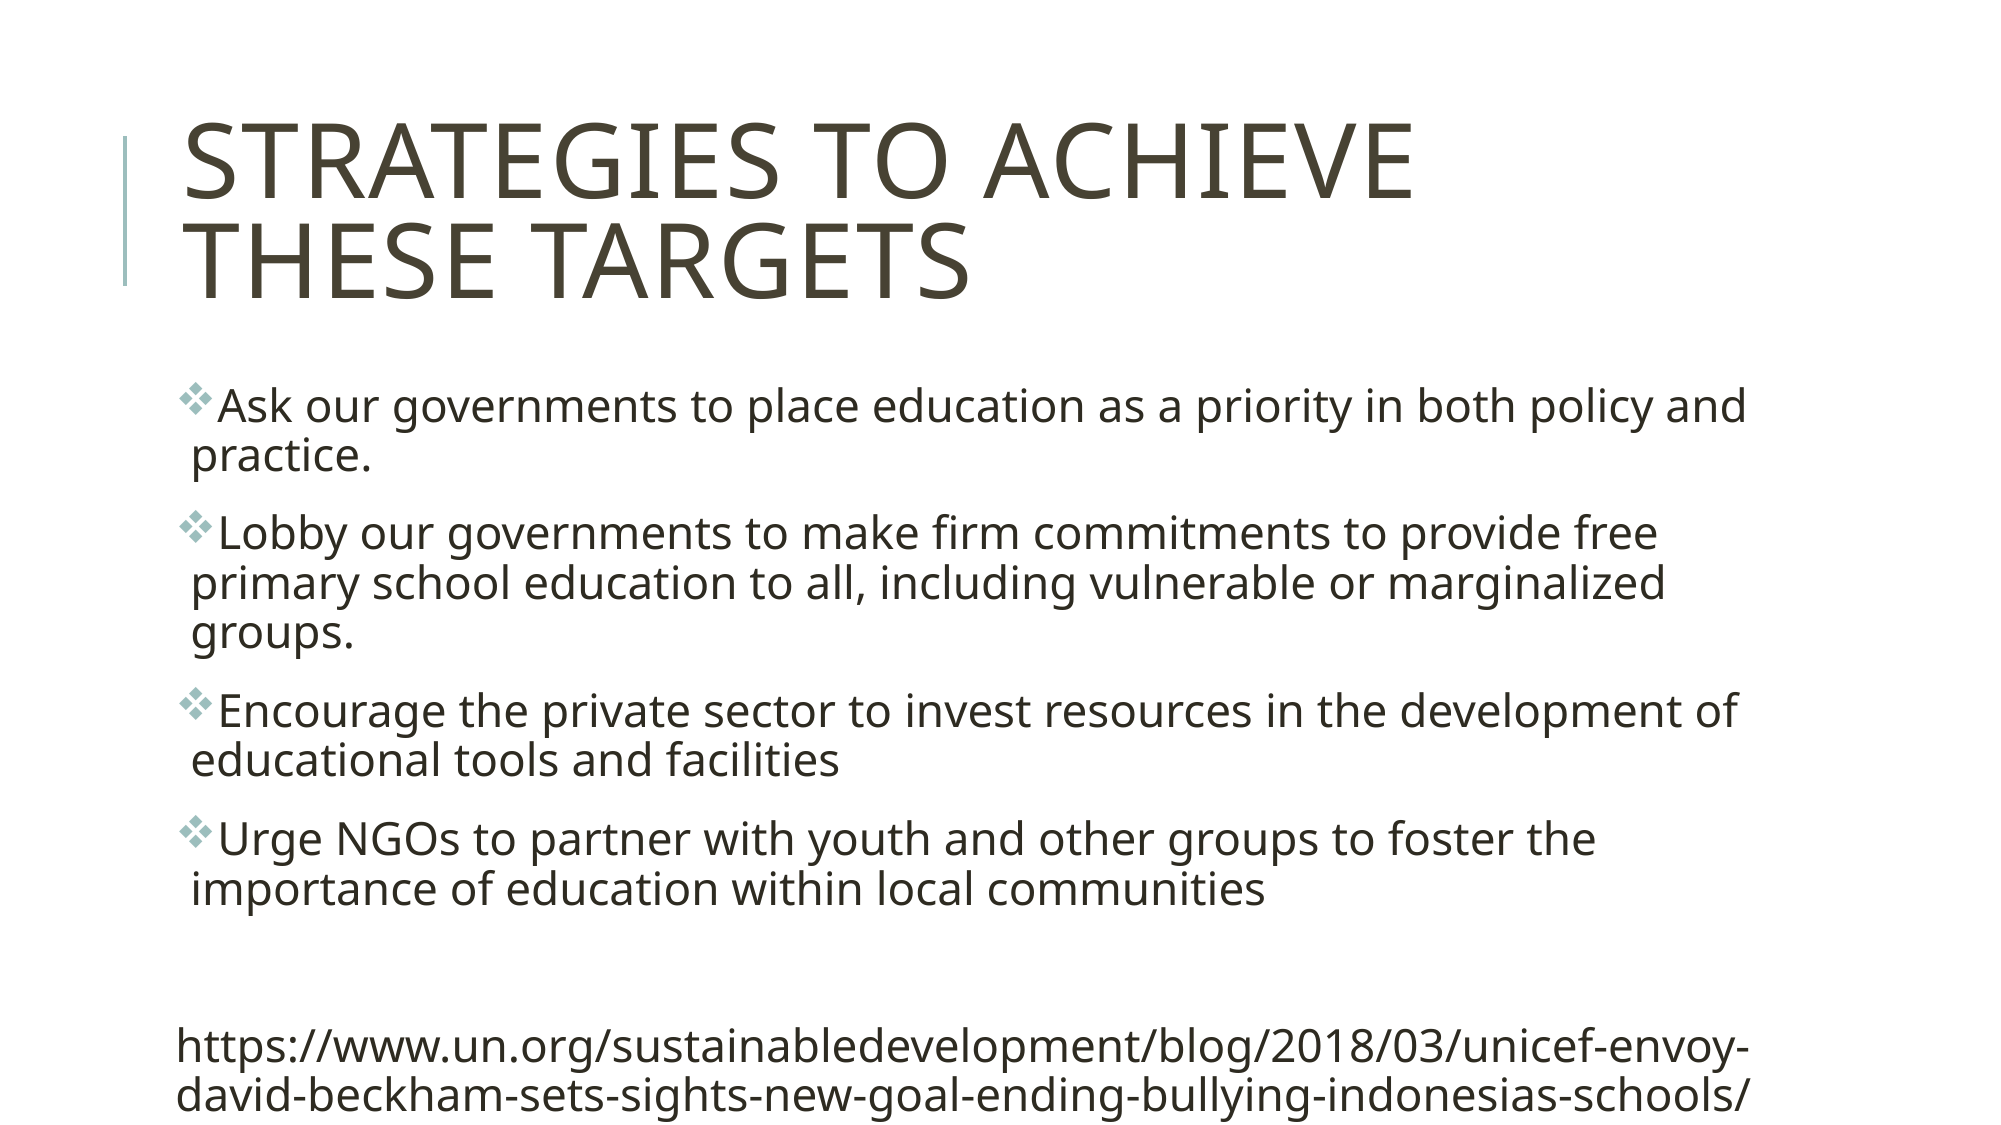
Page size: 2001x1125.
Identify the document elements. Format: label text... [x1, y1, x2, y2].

list Ask our governments to place education as a priority in both policy and practice. Lobby our governments to make firm commitments to provide free primary school education to all, including vulnerable or marginalized groups. Encourage the private sector to invest resources in the development of educational tools and facilities Urge NGOs to partner with youth and other groups to foster the importance of education within local communities https://www.un.org/sustainabledevelopment/blog/2018/03/unicef-envoy-david-beckham-sets-sights-new-goal-ending-bullying-indonesias-schools/ [168, 375, 1763, 1035]
title Strategies to achieve these targets [168, 96, 1763, 342]
